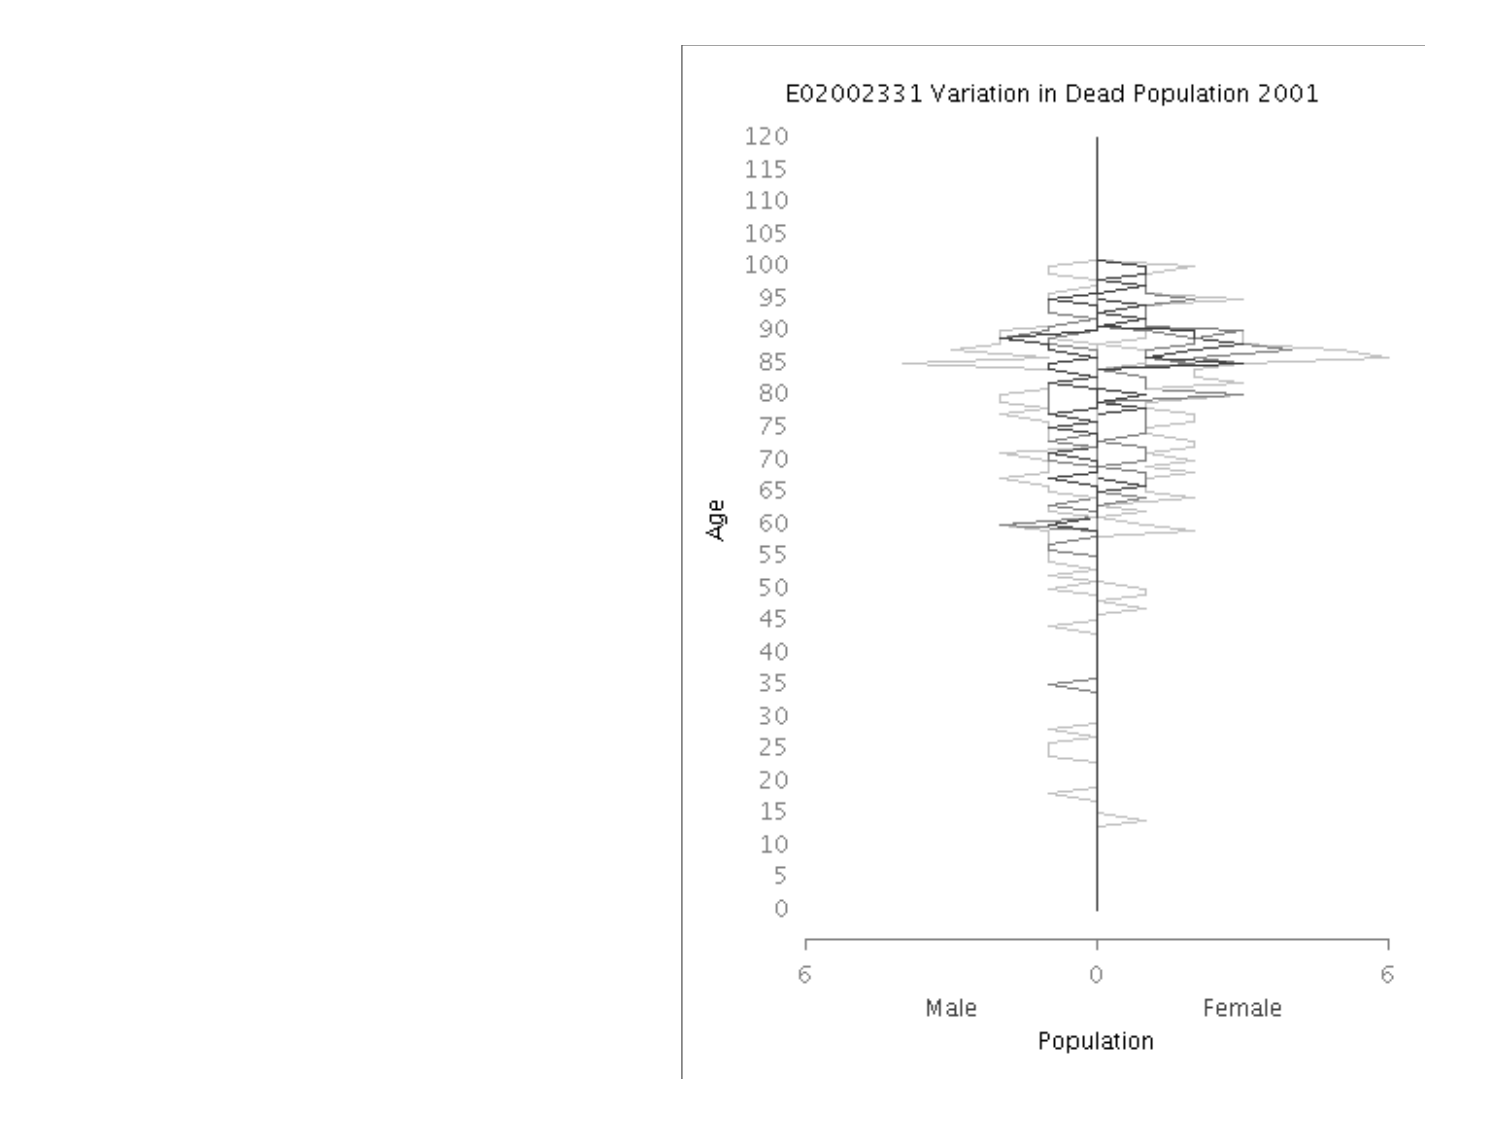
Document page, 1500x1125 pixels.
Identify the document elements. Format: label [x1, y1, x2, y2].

text_box [681, 45, 1425, 1079]
